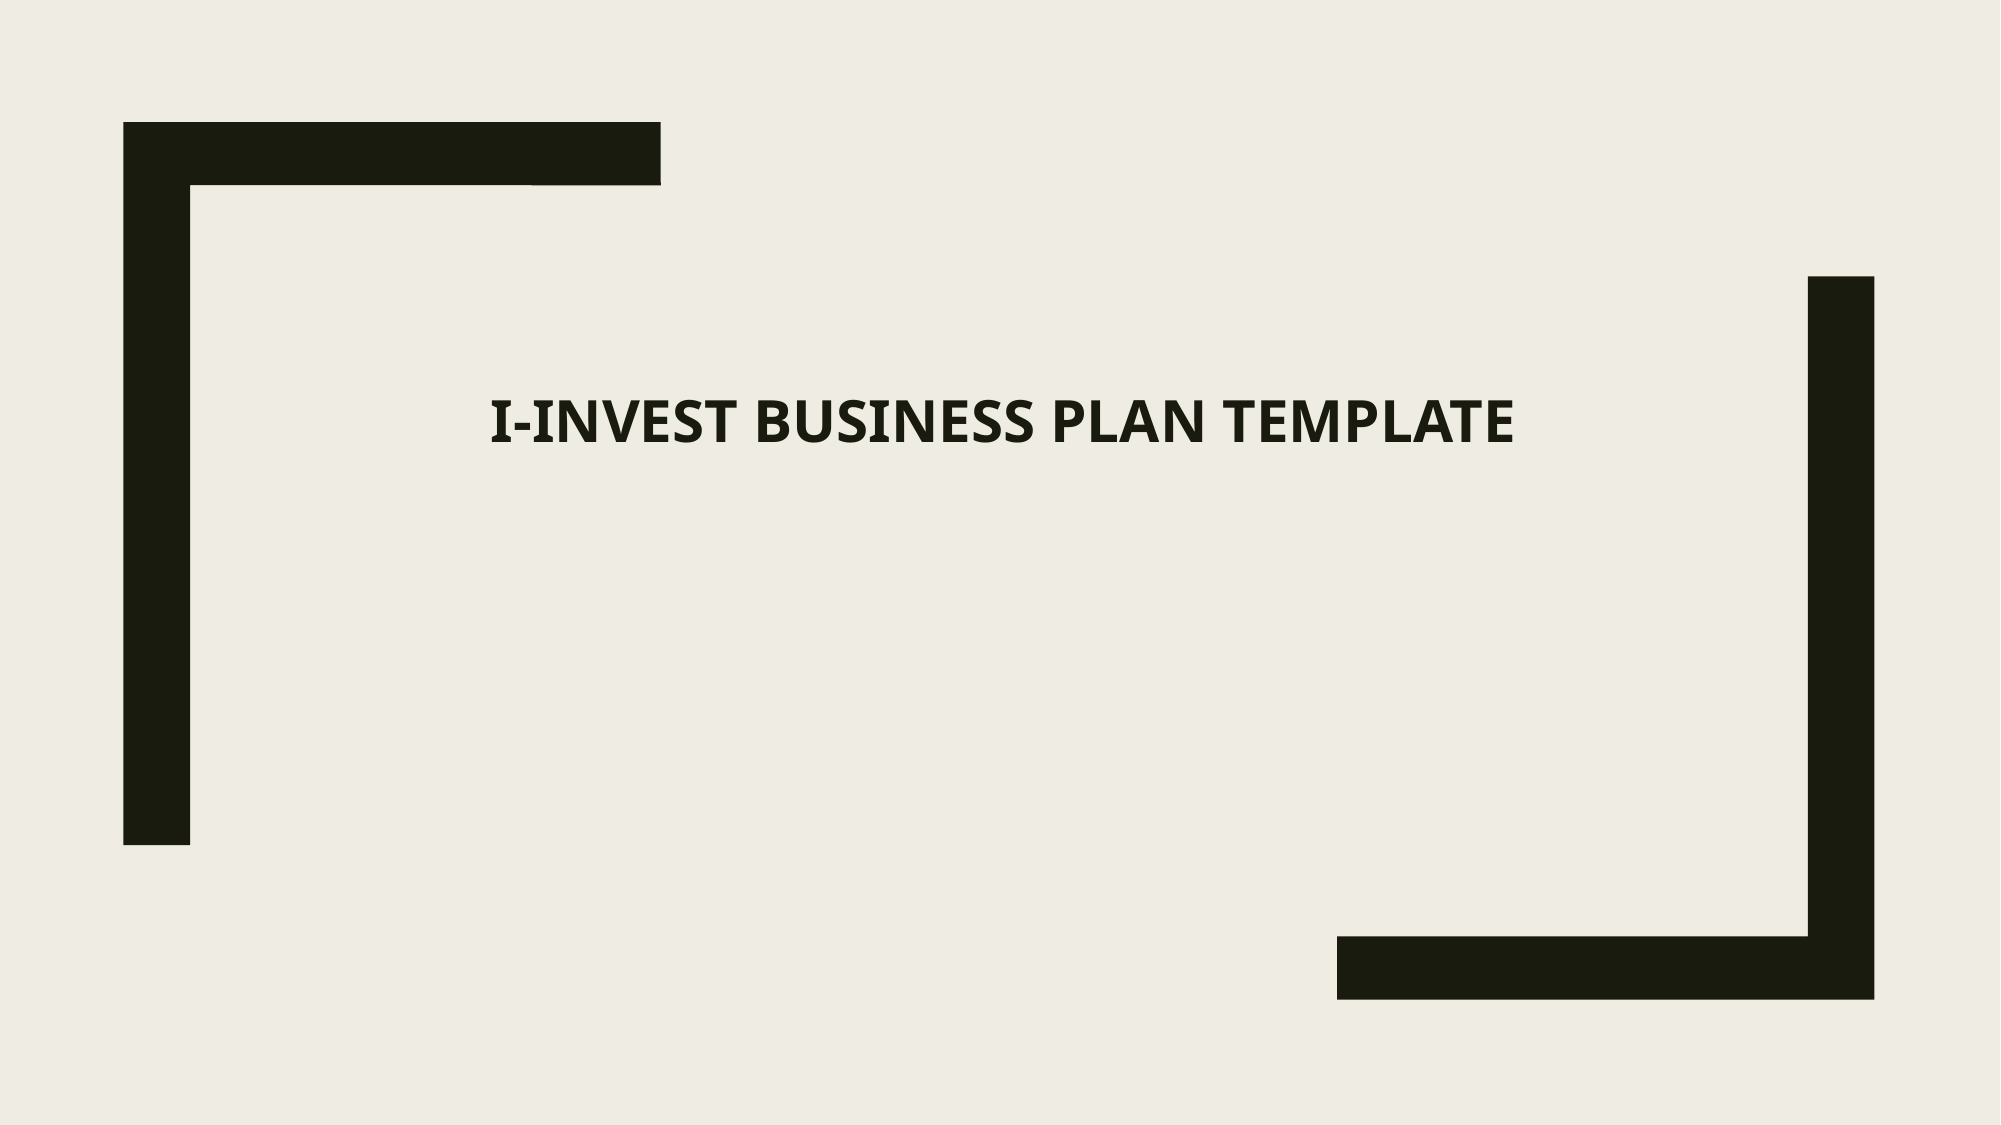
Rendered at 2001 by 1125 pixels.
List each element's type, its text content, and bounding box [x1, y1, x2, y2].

title i-Invest Business Plan Template [194, 271, 1813, 463]
